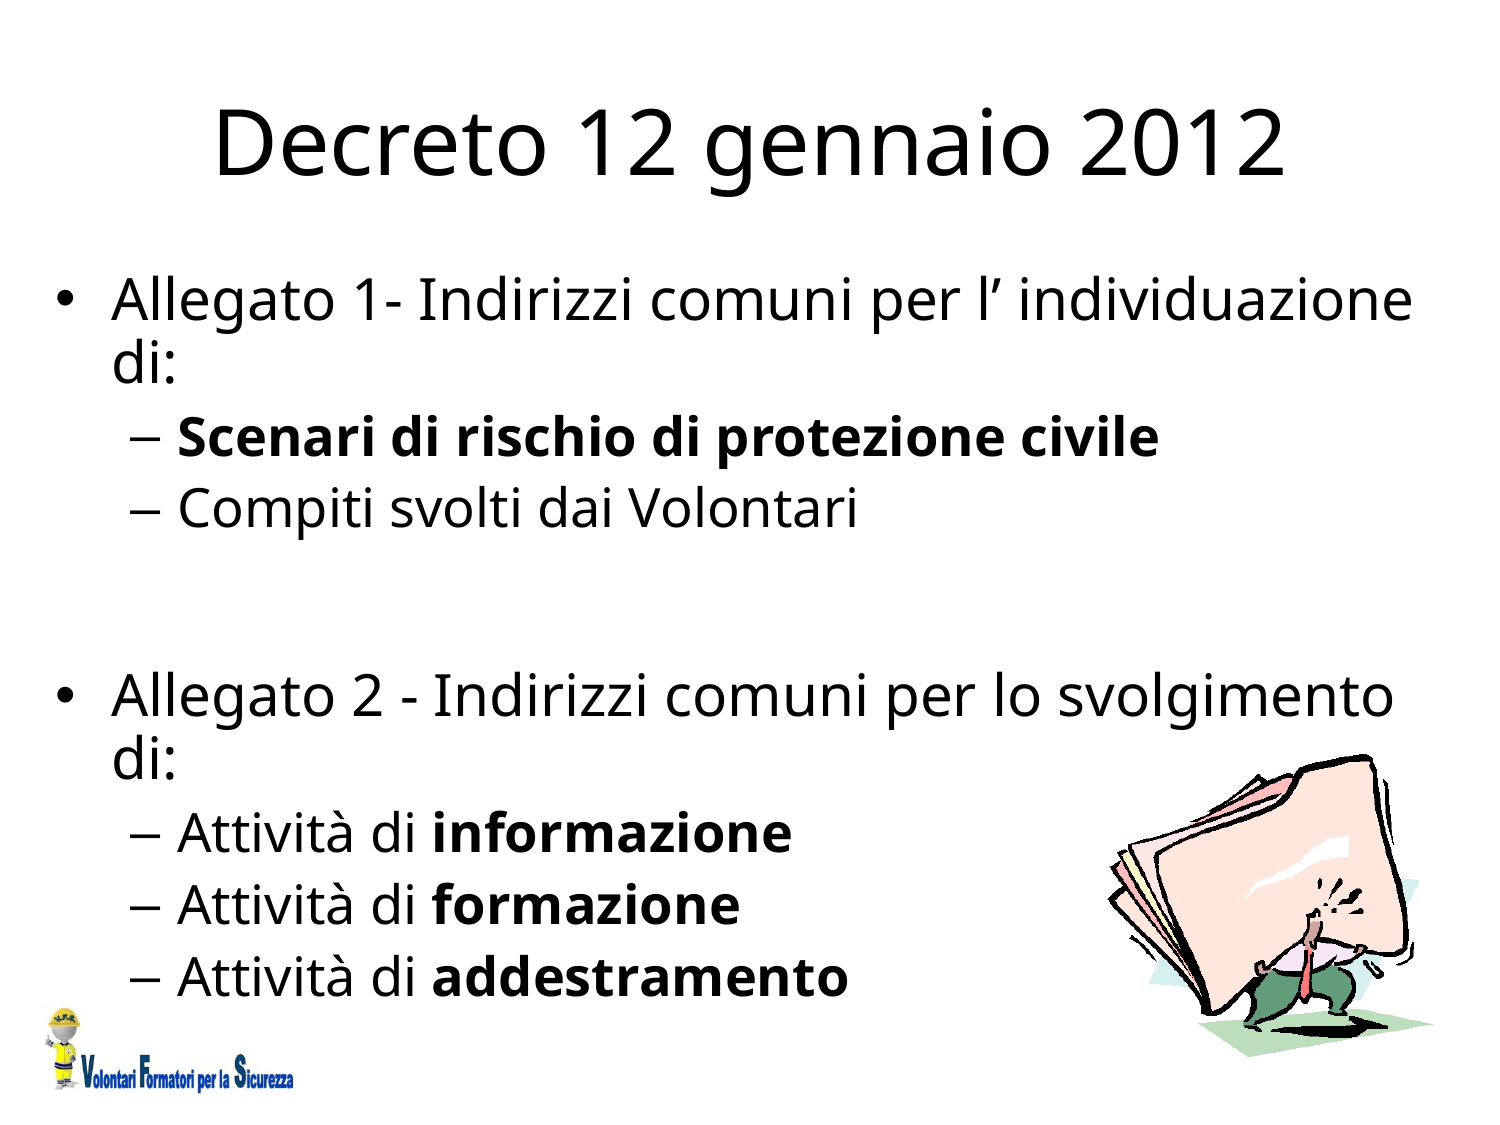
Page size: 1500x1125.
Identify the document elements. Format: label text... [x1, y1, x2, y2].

text_box Decreto 12 gennaio 2012 [74, 45, 1425, 233]
text_box Allegato 1- Indirizzi comuni per l’ individuazione di: Scenari di rischio di protezione civile Compiti svolti dai Volontari Allegato 2 - Indirizzi comuni per lo svolgimento di: Attività di informazione Attività di formazione Attività di addestramento [41, 262, 1459, 1005]
picture [1107, 751, 1436, 1059]
picture [41, 1004, 296, 1094]
